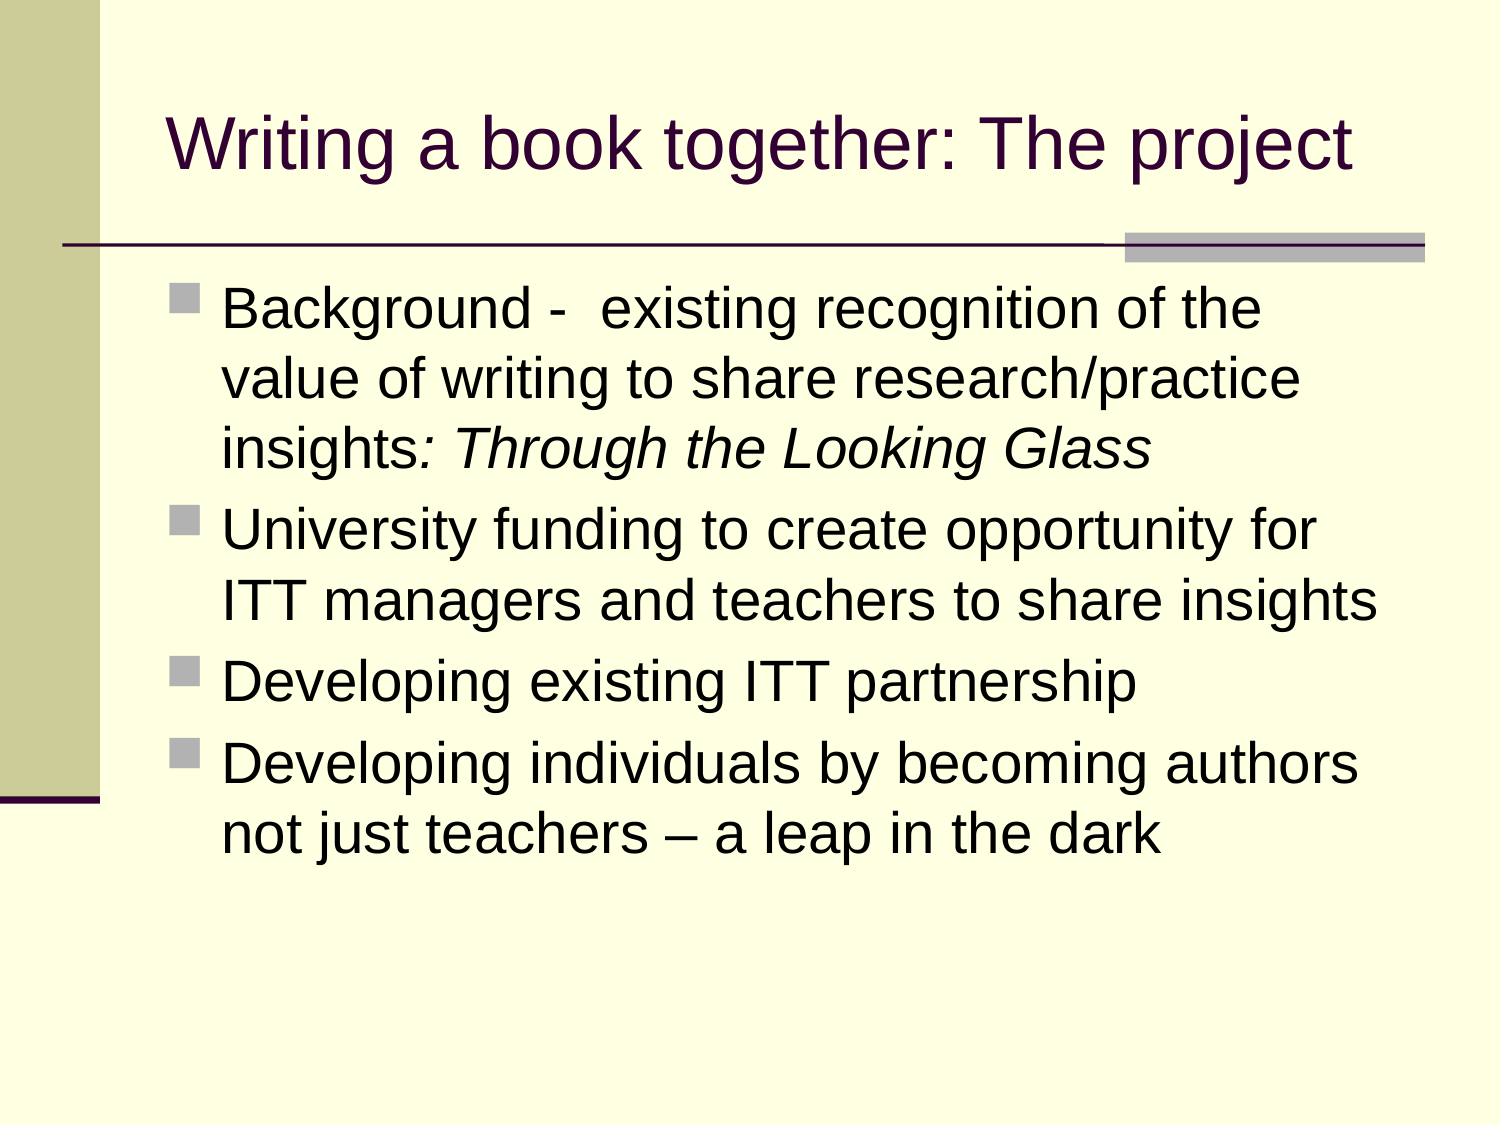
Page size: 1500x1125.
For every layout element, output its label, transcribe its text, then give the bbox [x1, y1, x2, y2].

list Background - existing recognition of the value of writing to share research/practice insights: Through the Looking Glass University funding to create opportunity for ITT managers and teachers to share insights Developing existing ITT partnership Developing individuals by becoming authors not just teachers – a leap in the dark [149, 262, 1426, 1006]
title Writing a book together: The project [149, 45, 1426, 234]
